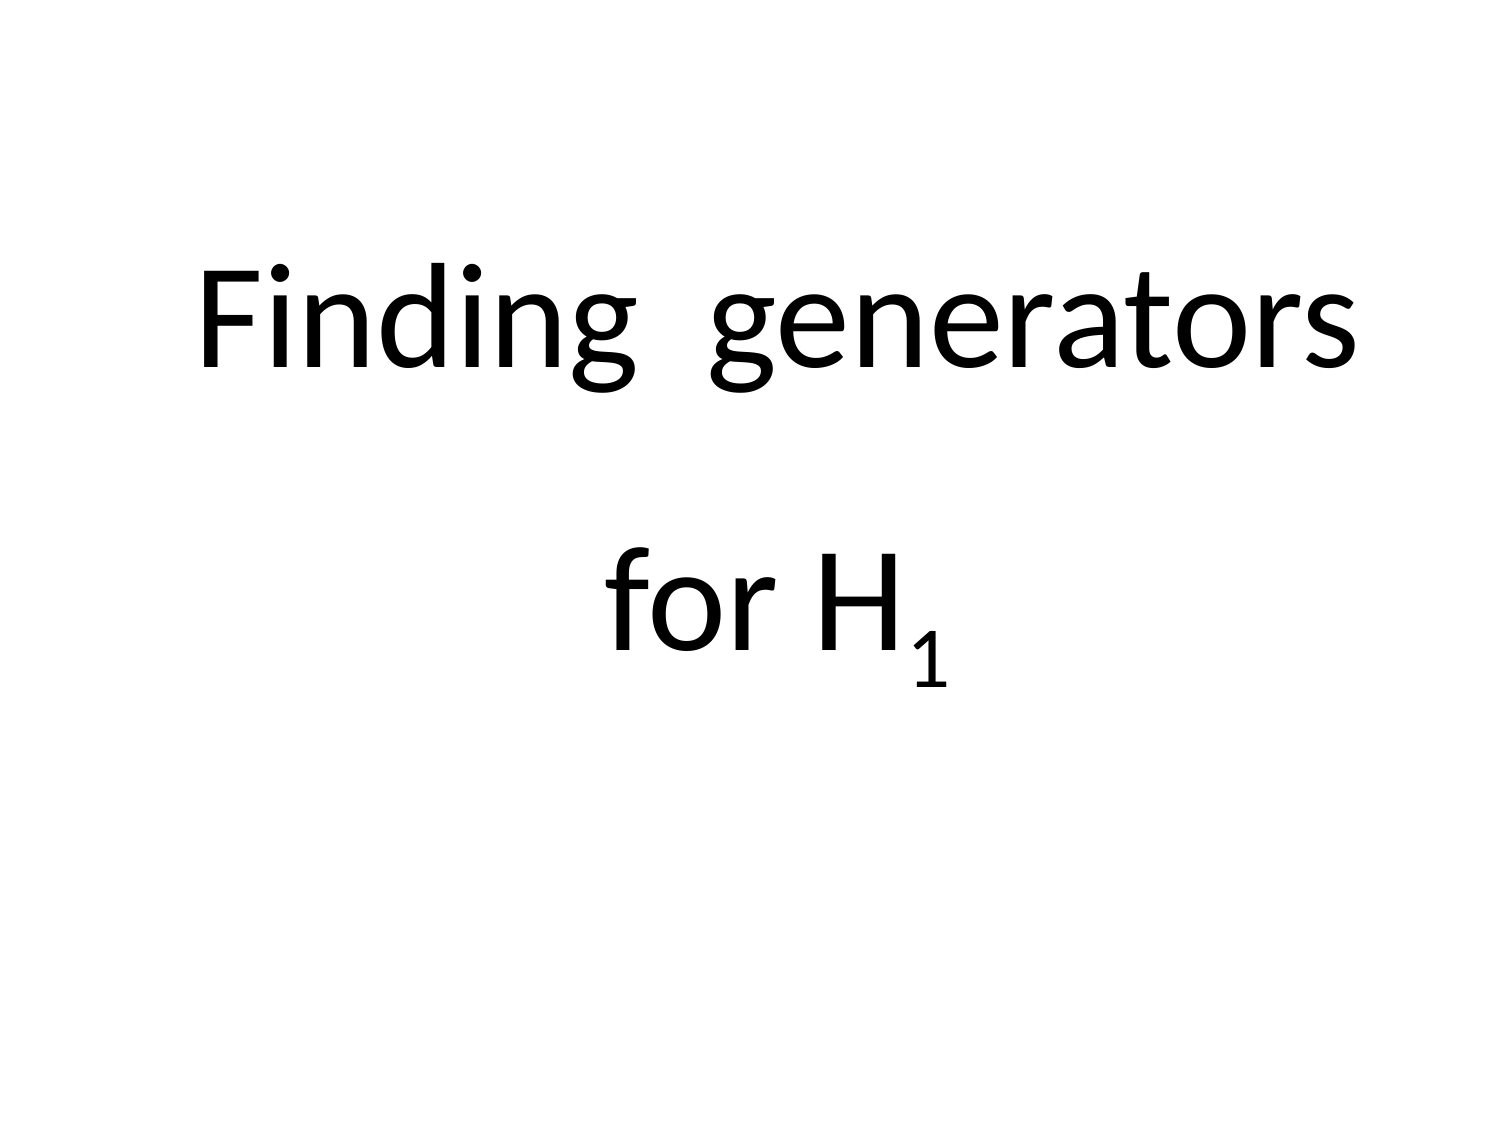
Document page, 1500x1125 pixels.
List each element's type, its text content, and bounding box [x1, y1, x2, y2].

text_box Finding generators for H1 [144, 120, 1411, 713]
